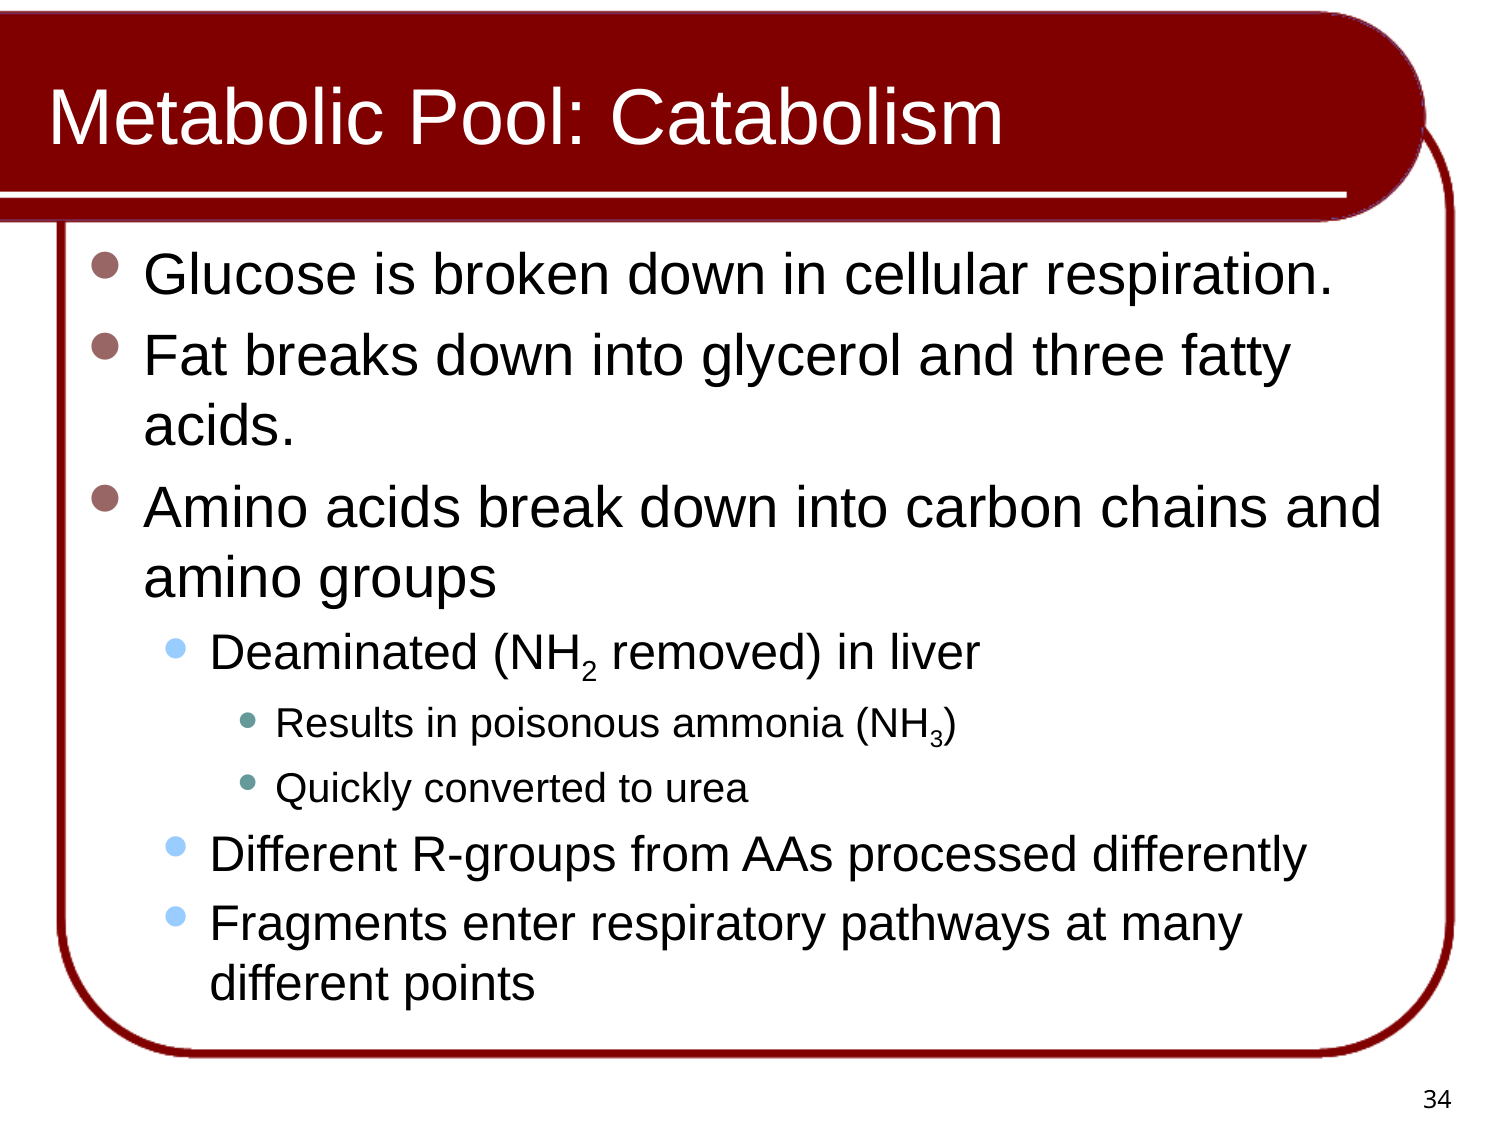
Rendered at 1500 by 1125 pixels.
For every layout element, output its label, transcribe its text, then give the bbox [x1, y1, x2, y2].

slide_number 34 [1116, 1060, 1467, 1125]
list Glucose is broken down in cellular respiration. Fat breaks down into glycerol and three fatty acids. Amino acids break down into carbon chains and amino groups Deaminated (NH2 removed) in liver Results in poisonous ammonia (NH3) Quickly converted to urea Different R-groups from AAs processed differently Fragments enter respiratory pathways at many different points [72, 228, 1447, 1042]
title Metabolic Pool: Catabolism [32, 37, 1347, 188]
picture [0, 0, 1500, 1065]
